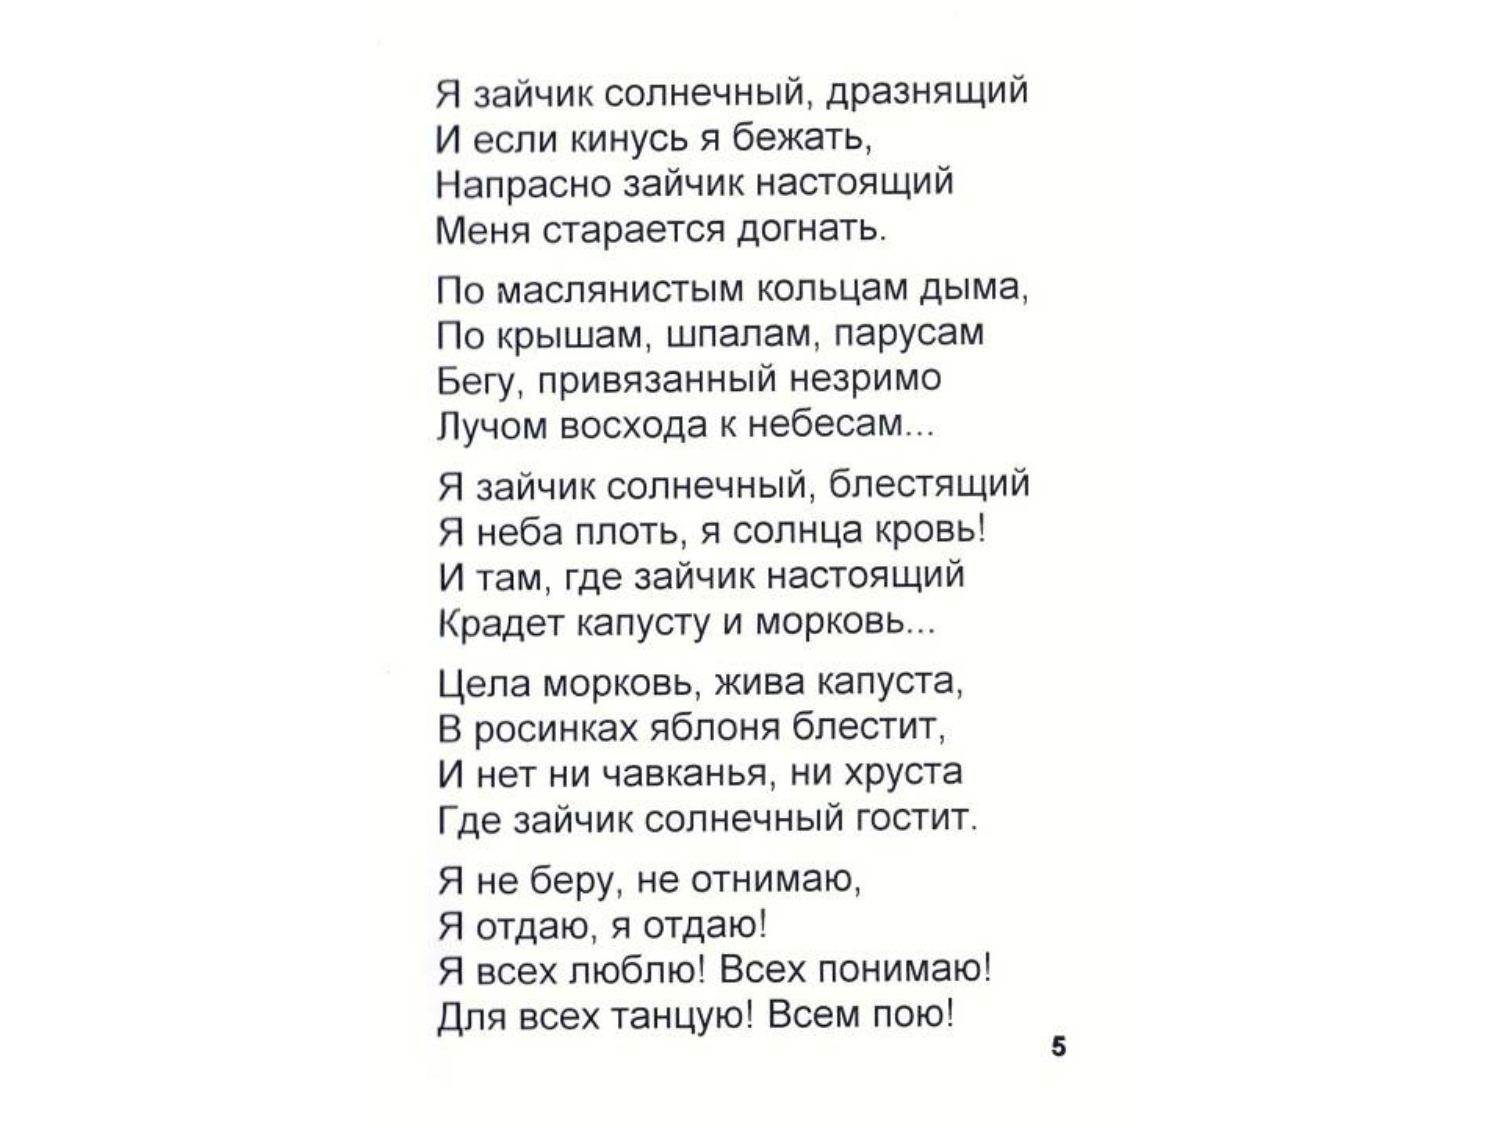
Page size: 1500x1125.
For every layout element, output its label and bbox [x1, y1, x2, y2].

picture [364, 0, 1136, 1125]
